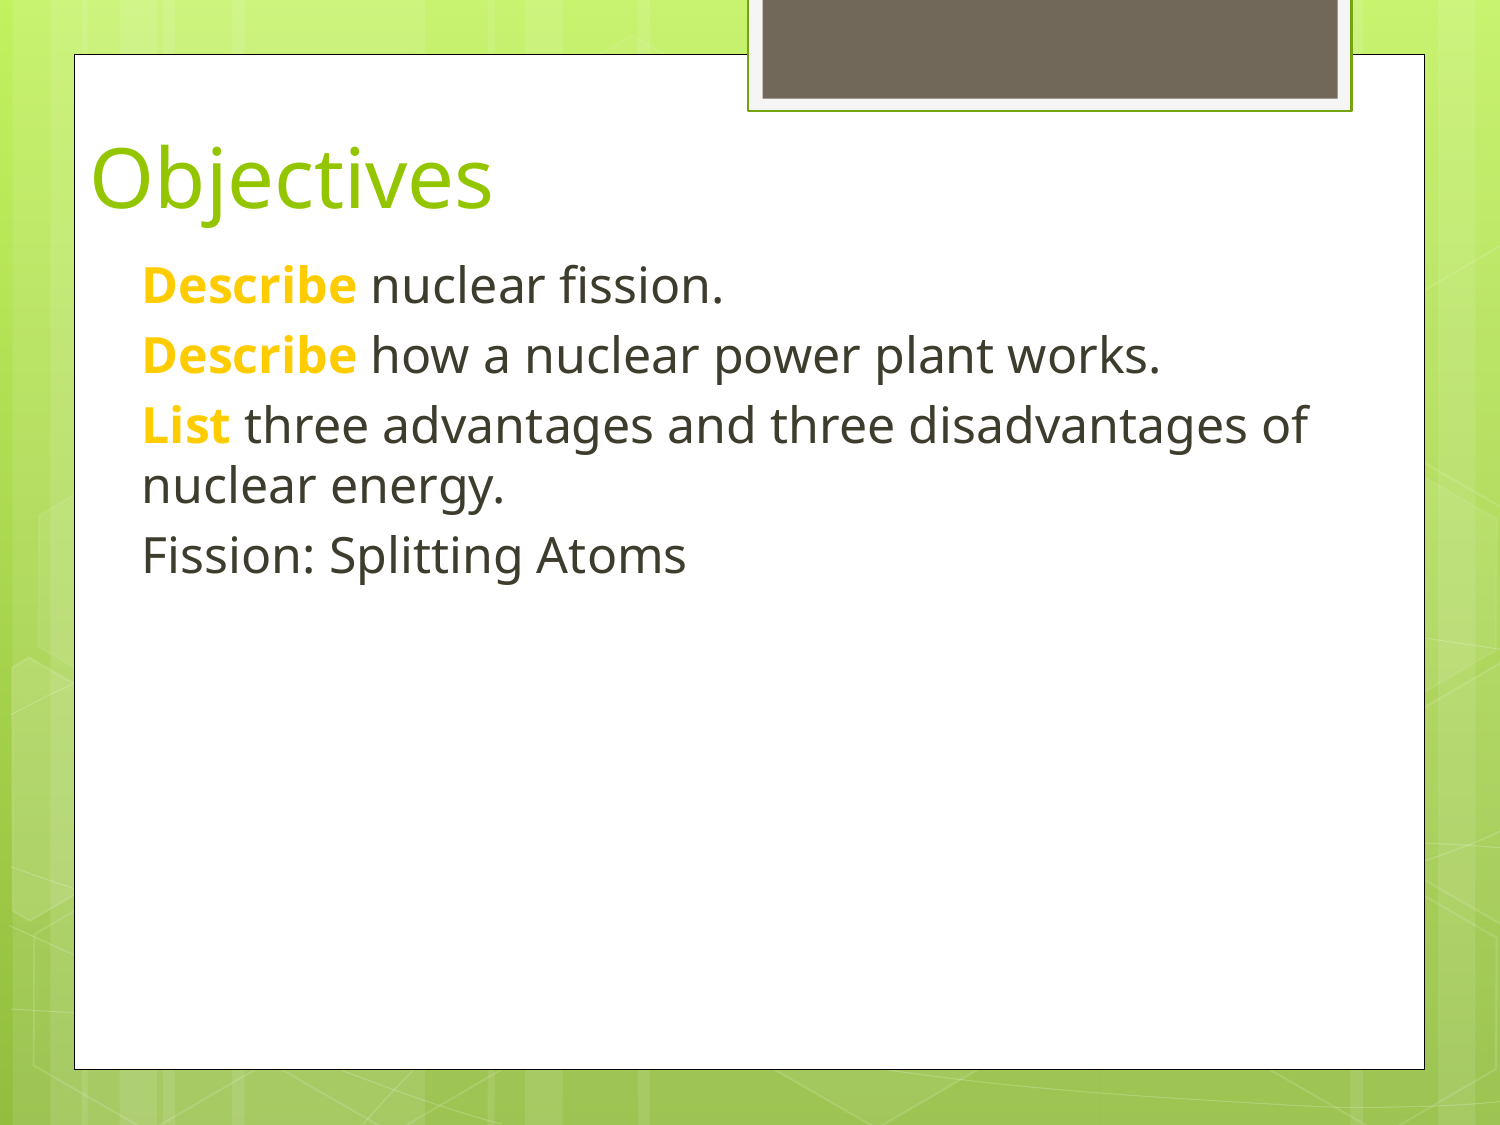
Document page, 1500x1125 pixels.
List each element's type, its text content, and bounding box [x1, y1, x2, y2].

title Objectives [74, 112, 1425, 233]
list Describe nuclear fission. Describe how a nuclear power plant works. List three advantages and three disadvantages of nuclear energy. Fission: Splitting Atoms [70, 245, 1346, 959]
